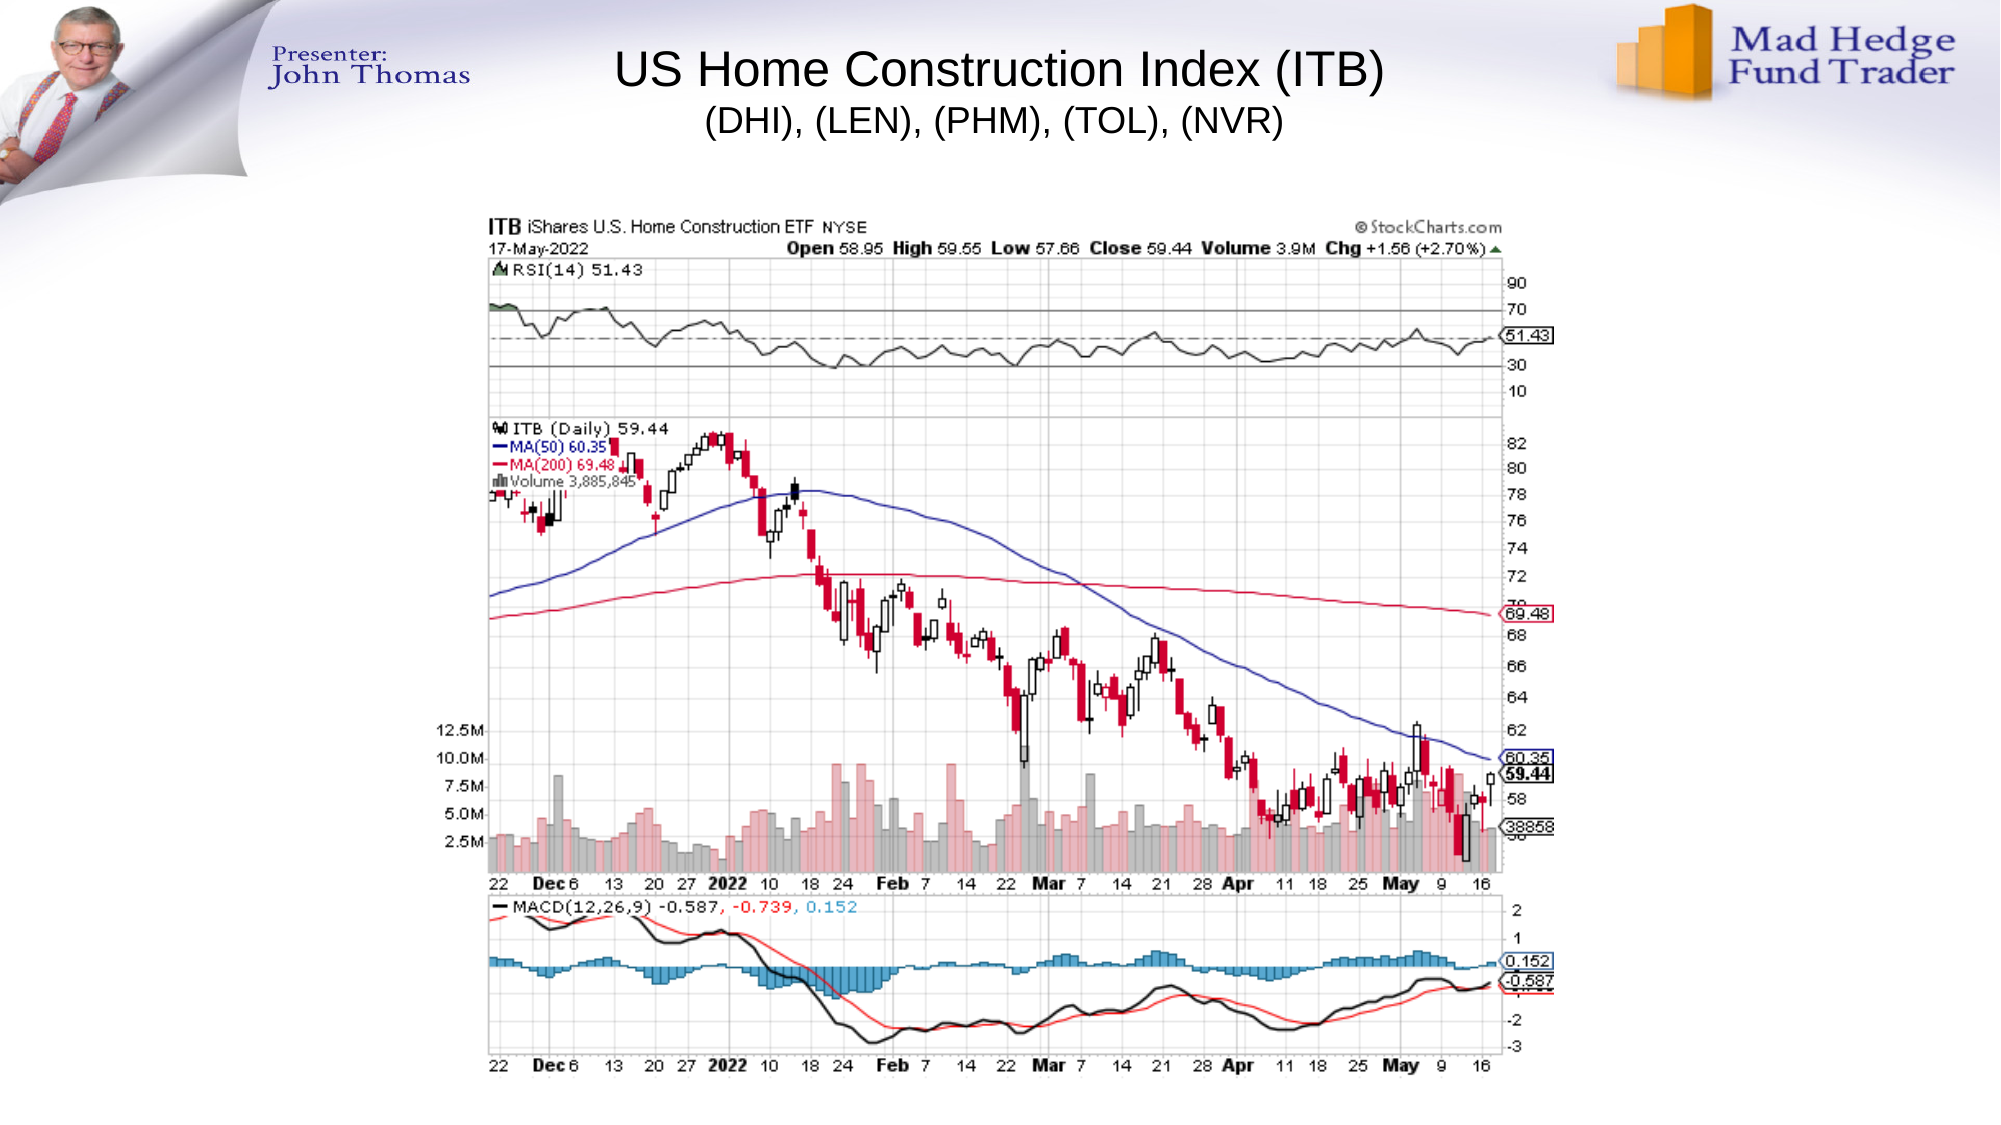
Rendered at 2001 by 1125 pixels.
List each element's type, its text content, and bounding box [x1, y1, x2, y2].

picture [0, 0, 2000, 1081]
title US Home Construction Index (ITB) (DHI), (LEN), (PHM), (TOL), (NVR) [99, 45, 1900, 233]
